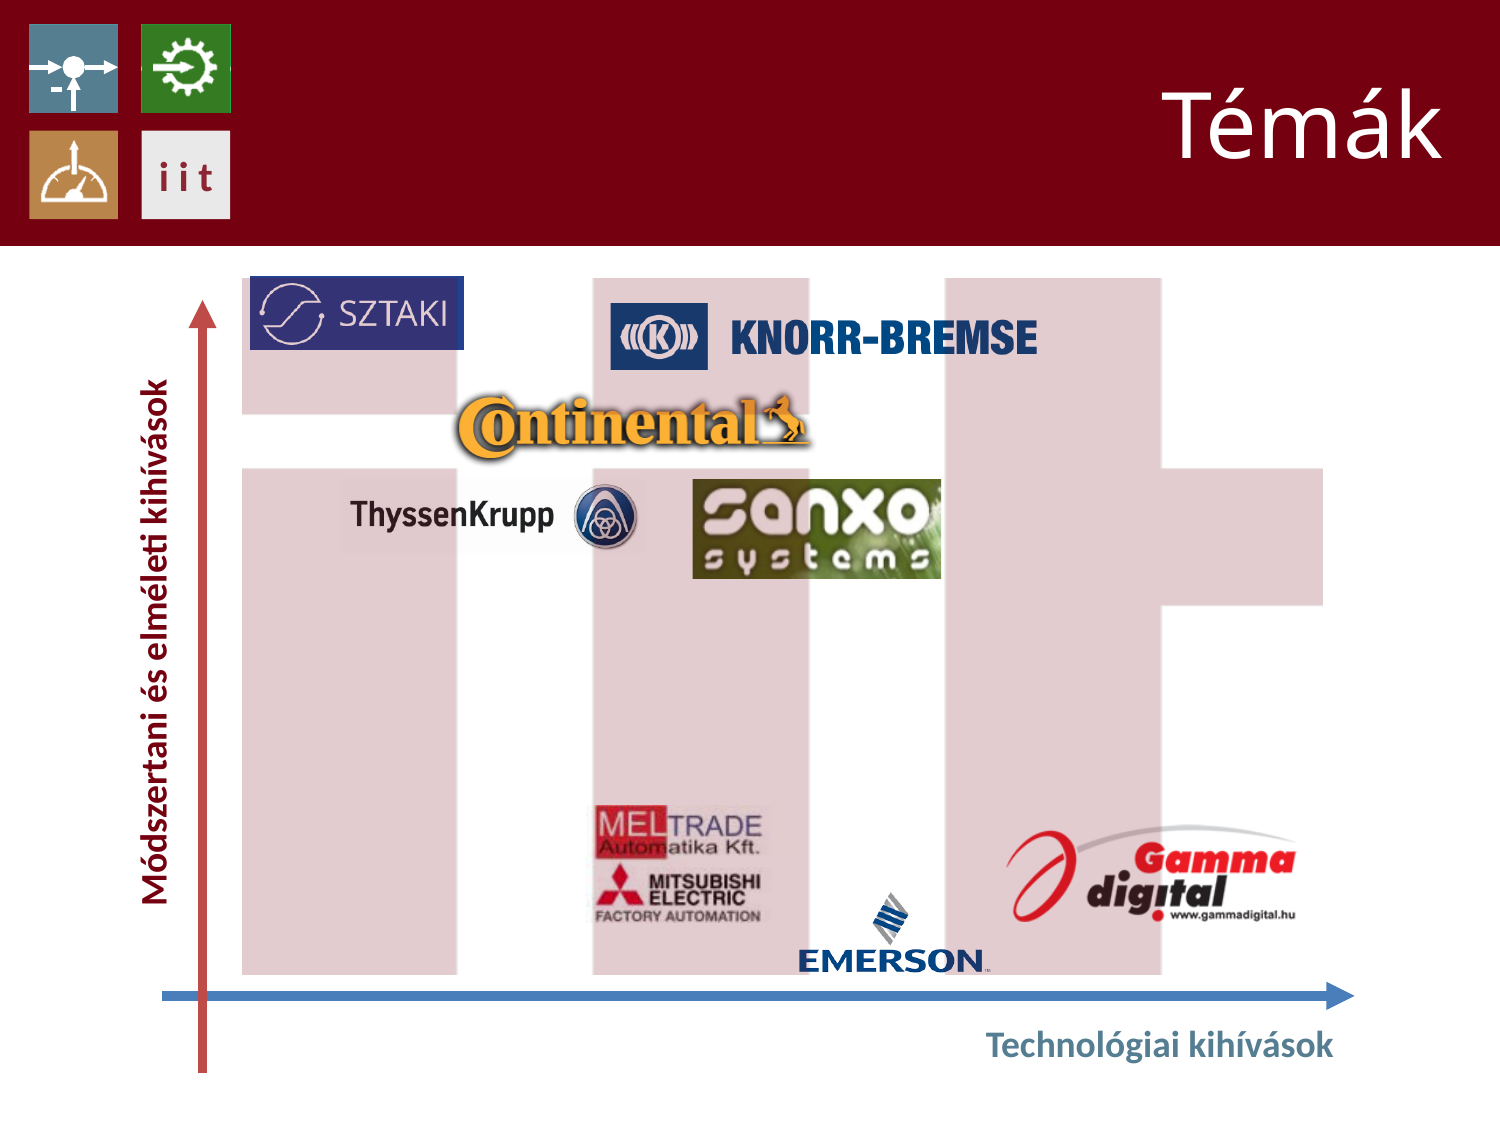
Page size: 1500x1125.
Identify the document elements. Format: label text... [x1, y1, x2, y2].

picture [33, 136, 114, 214]
text_box Technológiai kihívások [971, 1012, 1418, 1073]
text_box Módszertani és elméleti kihívások [121, 258, 182, 922]
picture [242, 275, 1323, 975]
picture [153, 34, 225, 104]
title Témák [253, 28, 1459, 217]
